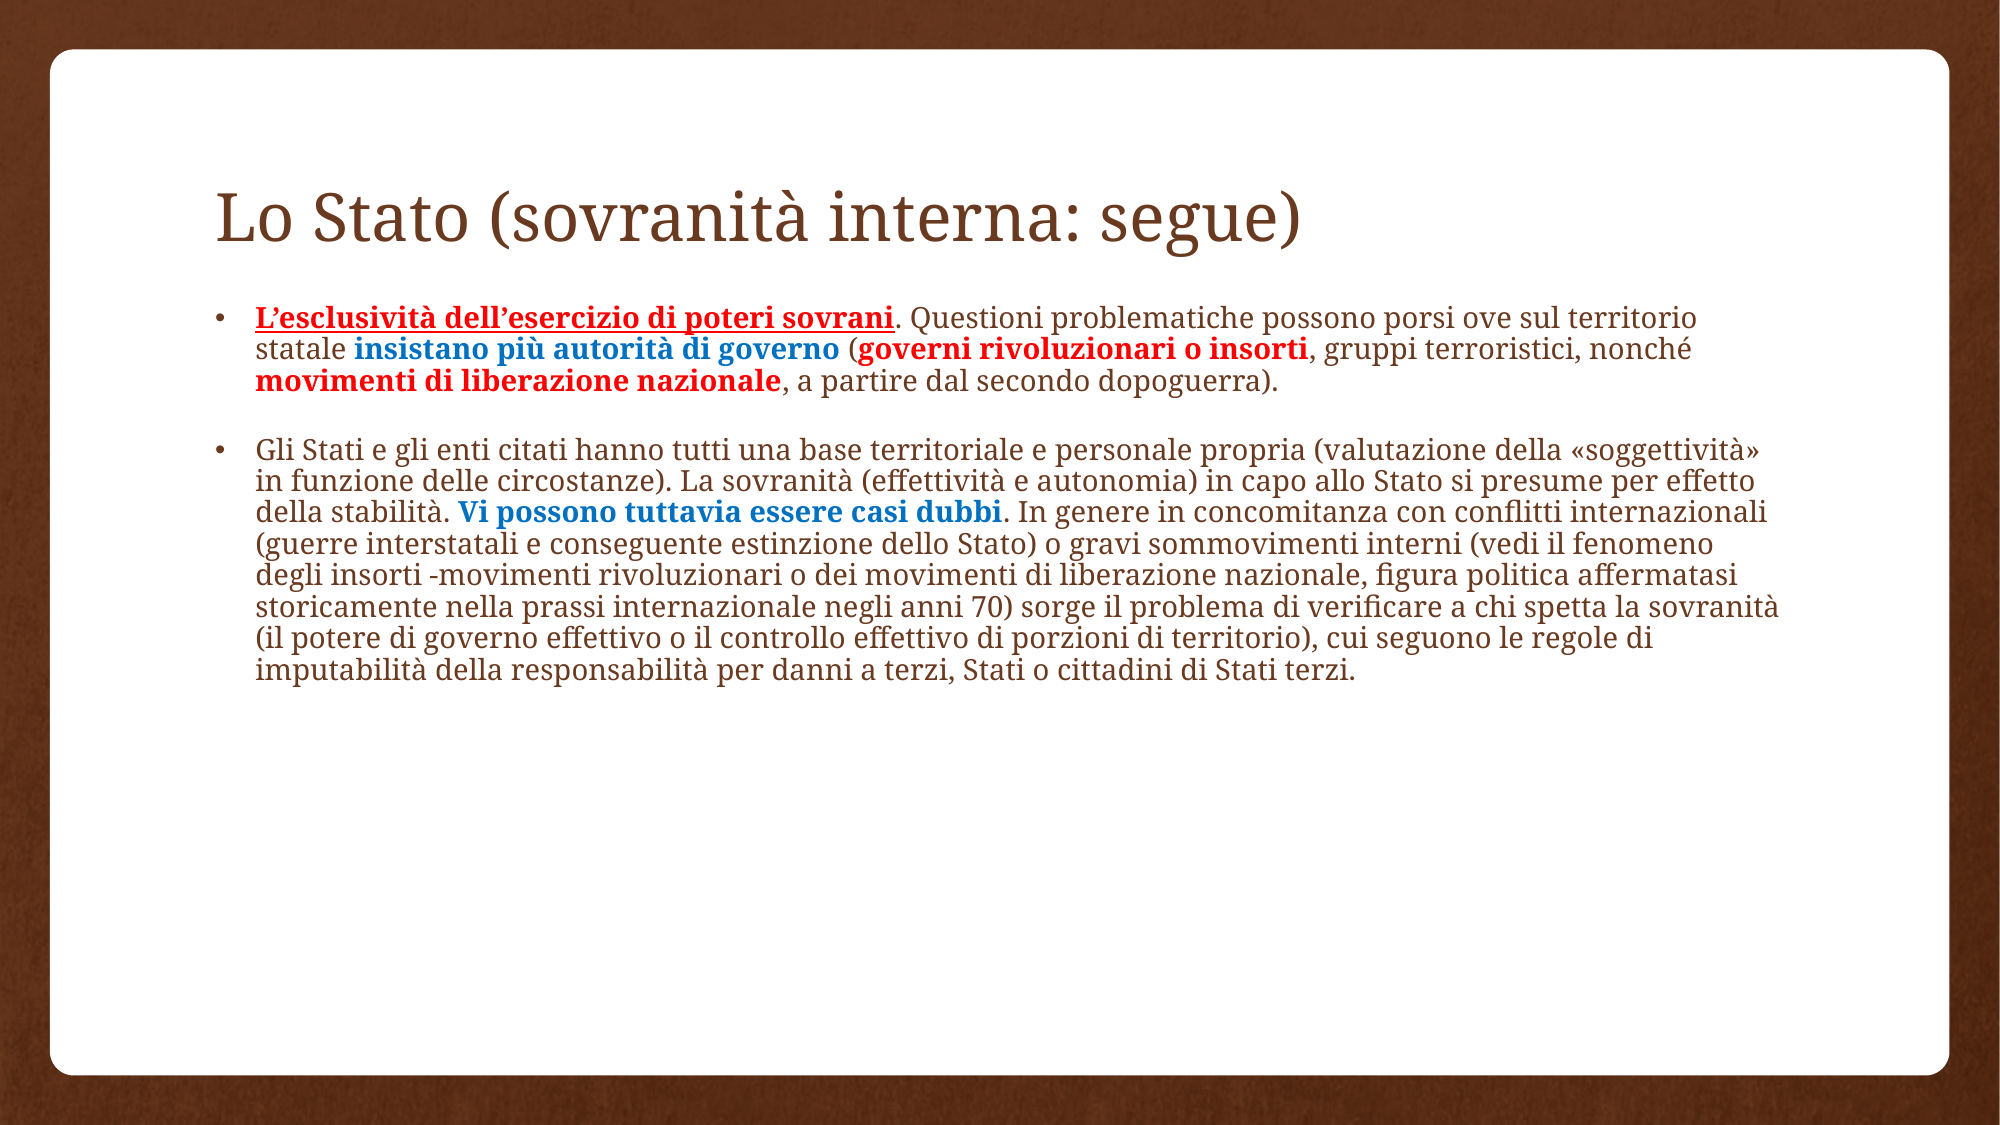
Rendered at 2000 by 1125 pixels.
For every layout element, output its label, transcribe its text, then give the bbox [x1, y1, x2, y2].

title Lo Stato (sovranità interna: segue) [199, 70, 1800, 263]
list L’esclusività dell’esercizio di poteri sovrani. Questioni problematiche possono porsi ove sul territorio statale insistano più autorità di governo (governi rivoluzionari o insorti, gruppi terroristici, nonché movimenti di liberazione nazionale, a partire dal secondo dopoguerra). Gli Stati e gli enti citati hanno tutti una base territoriale e personale propria (valutazione della «soggettività» in funzione delle circostanze). La sovranità (effettività e autonomia) in capo allo Stato si presume per effetto della stabilità. Vi possono tuttavia essere casi dubbi. In genere in concomitanza con conflitti internazionali (guerre interstatali e conseguente estinzione dello Stato) o gravi sommovimenti interni (vedi il fenomeno degli insorti -movimenti rivoluzionari o dei movimenti di liberazione nazionale, figura politica affermatasi storicamente nella prassi internazionale negli anni 70) sorge il problema di verificare a chi spetta la sovranità (il potere di governo effettivo o il controllo effettivo di porzioni di territorio), cui seguono le regole di imputabilità della responsabilità per danni a terzi, Stati o cittadini di Stati terzi. [199, 295, 1800, 996]
